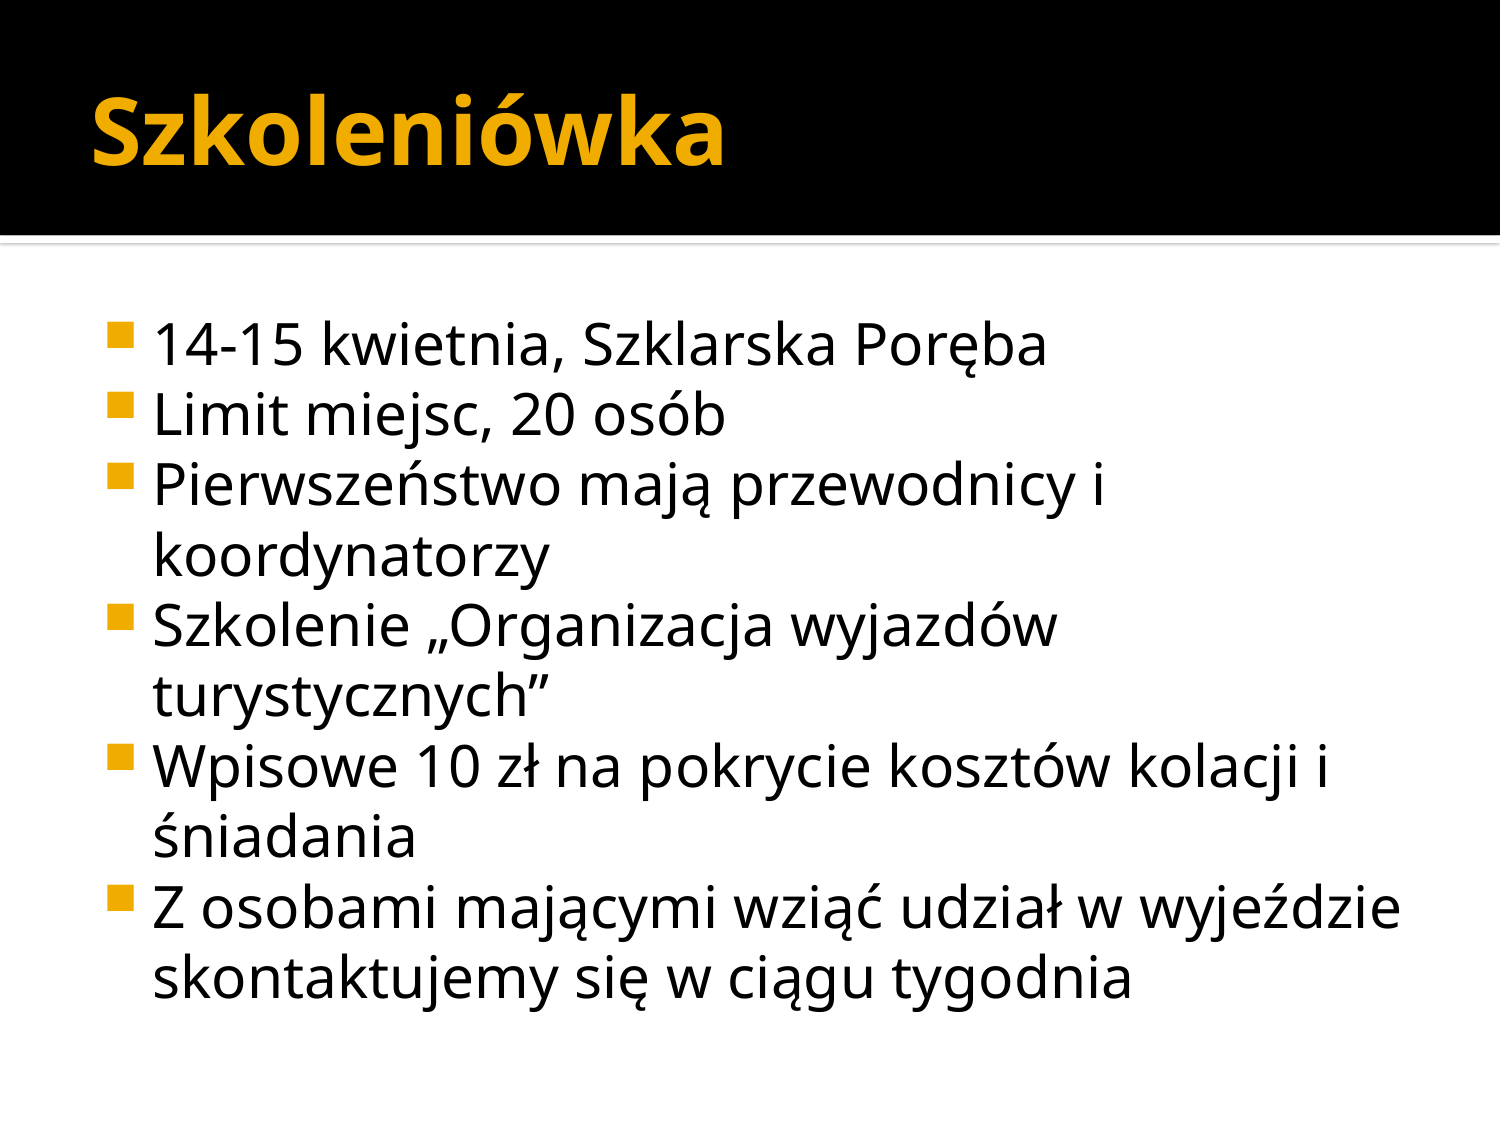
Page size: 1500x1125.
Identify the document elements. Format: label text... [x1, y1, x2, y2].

list 14-15 kwietnia, Szklarska Poręba Limit miejsc, 20 osób Pierwszeństwo mają przewodnicy i koordynatorzy Szkolenie „Organizacja wyjazdów turystycznych” Wpisowe 10 zł na pokrycie kosztów kolacji i śniadania Z osobami mającymi wziąć udział w wyjeździe skontaktujemy się w ciągu tygodnia [75, 291, 1425, 1050]
title Szkoleniówka [75, 25, 1425, 231]
